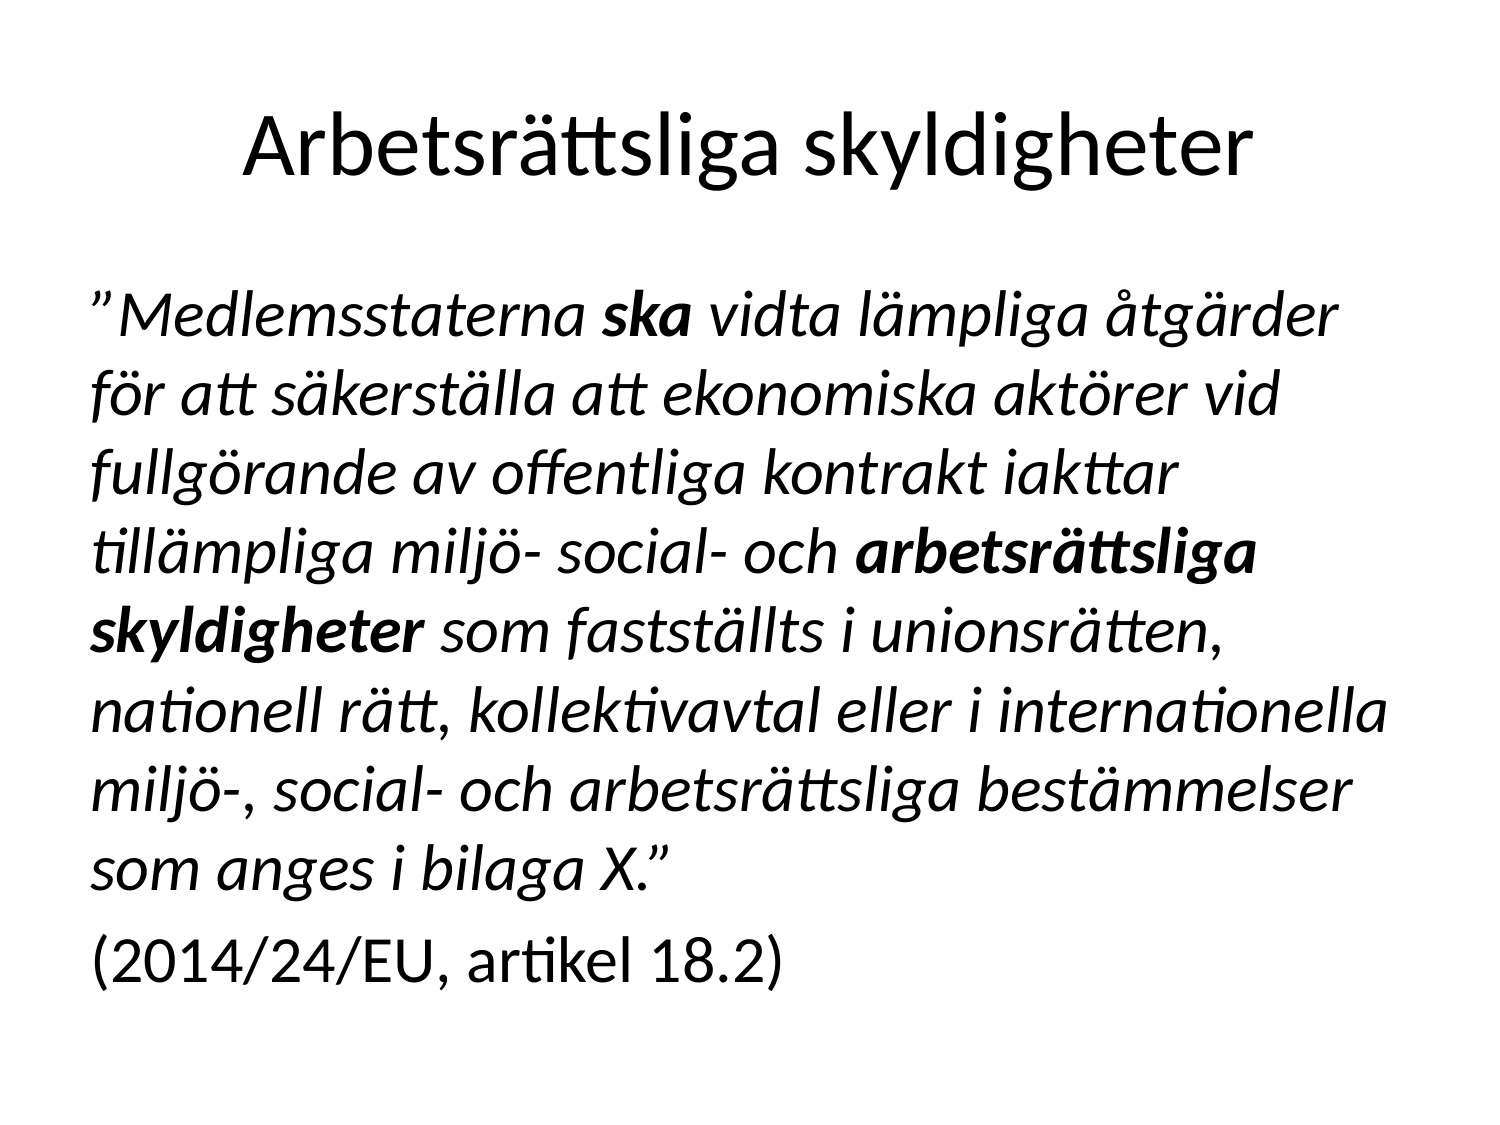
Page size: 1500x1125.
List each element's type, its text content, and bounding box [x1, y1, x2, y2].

title Arbetsrättsliga skyldigheter [75, 45, 1425, 233]
list ”Medlemsstaterna ska vidta lämpliga åtgärder för att säkerställa att ekonomiska aktörer vid fullgörande av offentliga kontrakt iakttar tillämpliga miljö- social- och arbetsrättsliga skyldigheter som fastställts i unionsrätten, nationell rätt, kollektivavtal eller i internationella miljö-, social- och arbetsrättsliga bestämmelser som anges i bilaga X.” (2014/24/EU, artikel 18.2) [75, 262, 1425, 1005]
